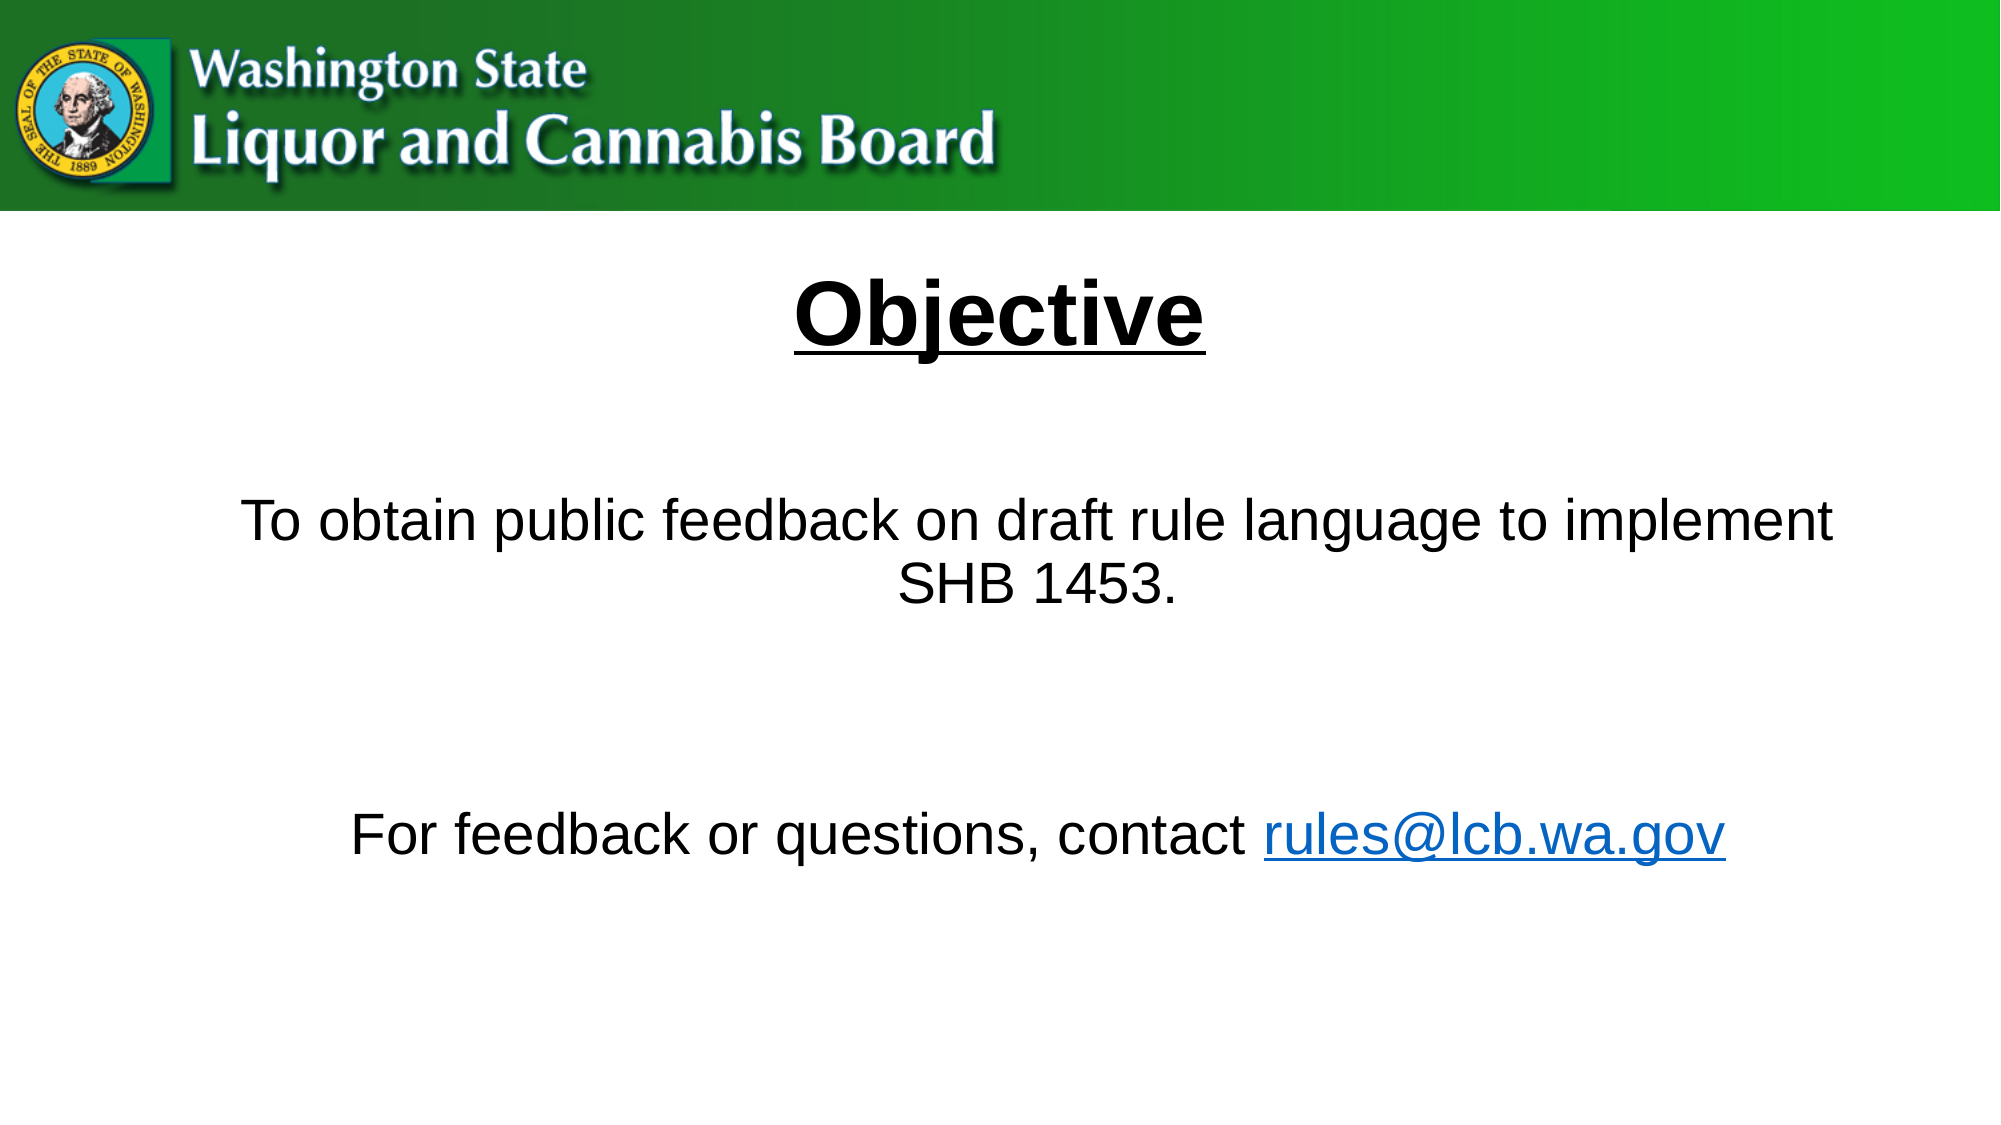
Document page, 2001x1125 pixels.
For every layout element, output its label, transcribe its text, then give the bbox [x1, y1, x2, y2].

list To obtain public feedback on draft rule language to implement SHB 1453. For feedback or questions, contact rules@lcb.wa.gov [175, 381, 1901, 1019]
title Objective [137, 239, 1863, 392]
picture [0, 0, 2000, 211]
